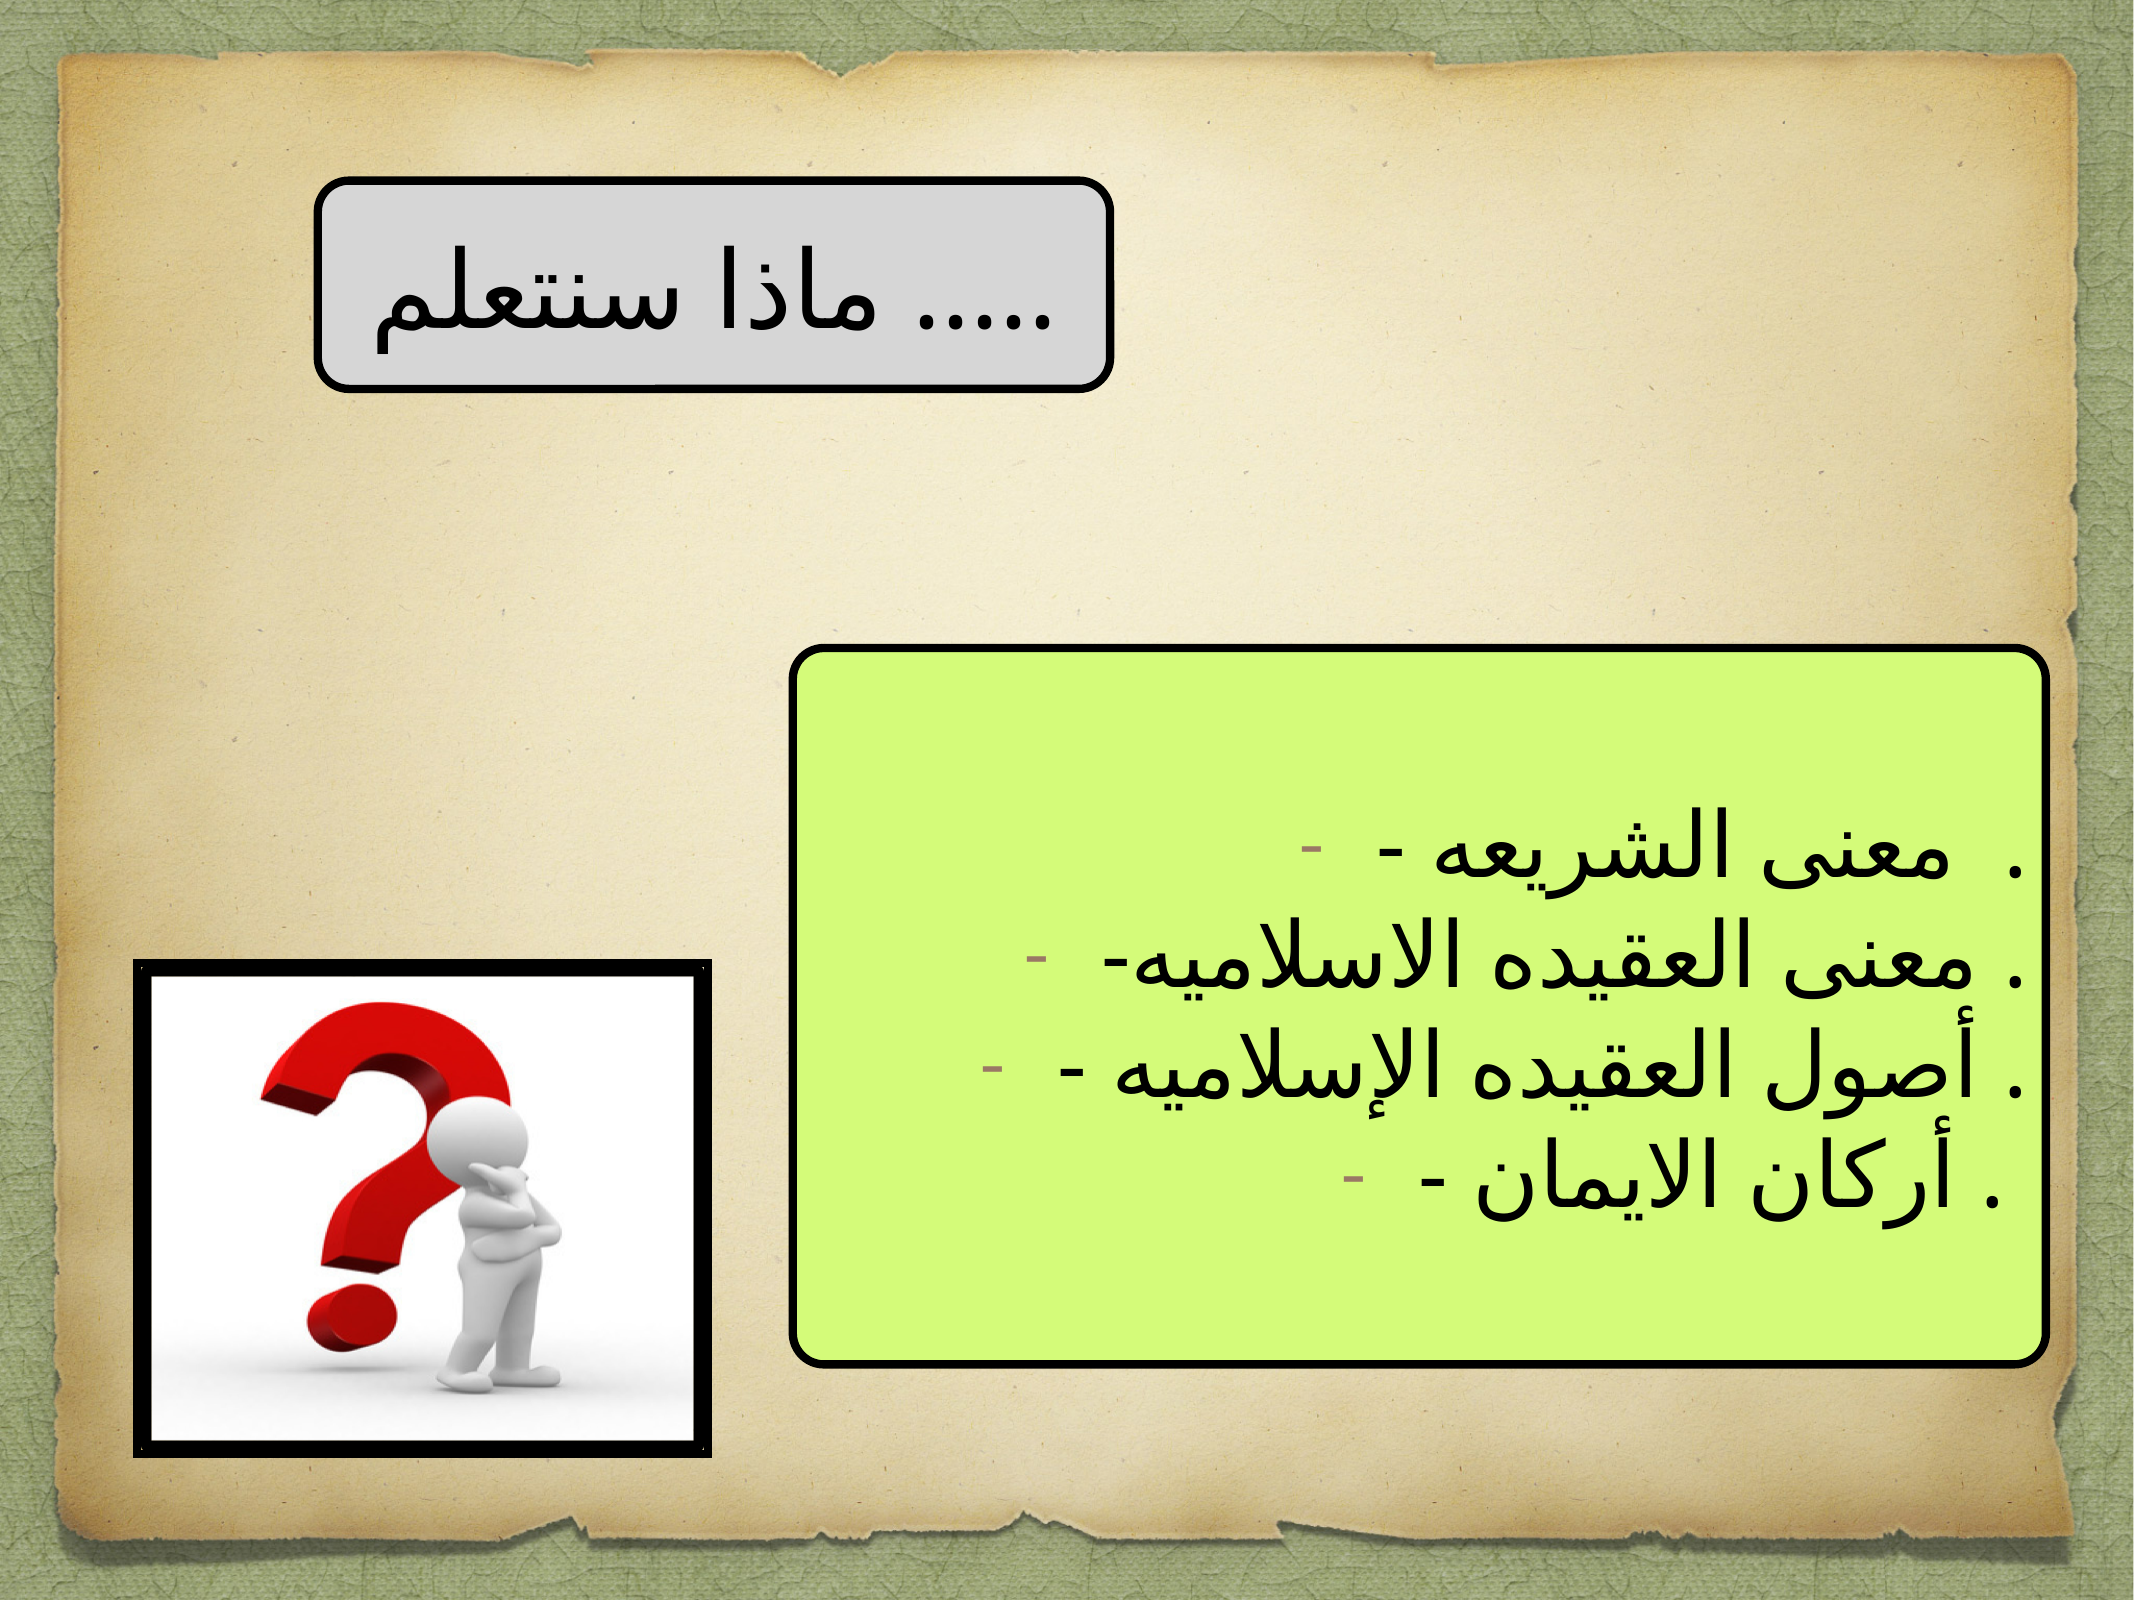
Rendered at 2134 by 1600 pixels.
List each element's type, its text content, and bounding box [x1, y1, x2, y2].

text_box - معنى الشريعه . -معنى العقيده الاسلاميه . - أصول العقيده الإسلاميه . - أركان الايمان . [792, 647, 2046, 1365]
picture [0, 0, 2134, 1600]
text_box ماذا سنتعلم ….. [317, 180, 1111, 389]
